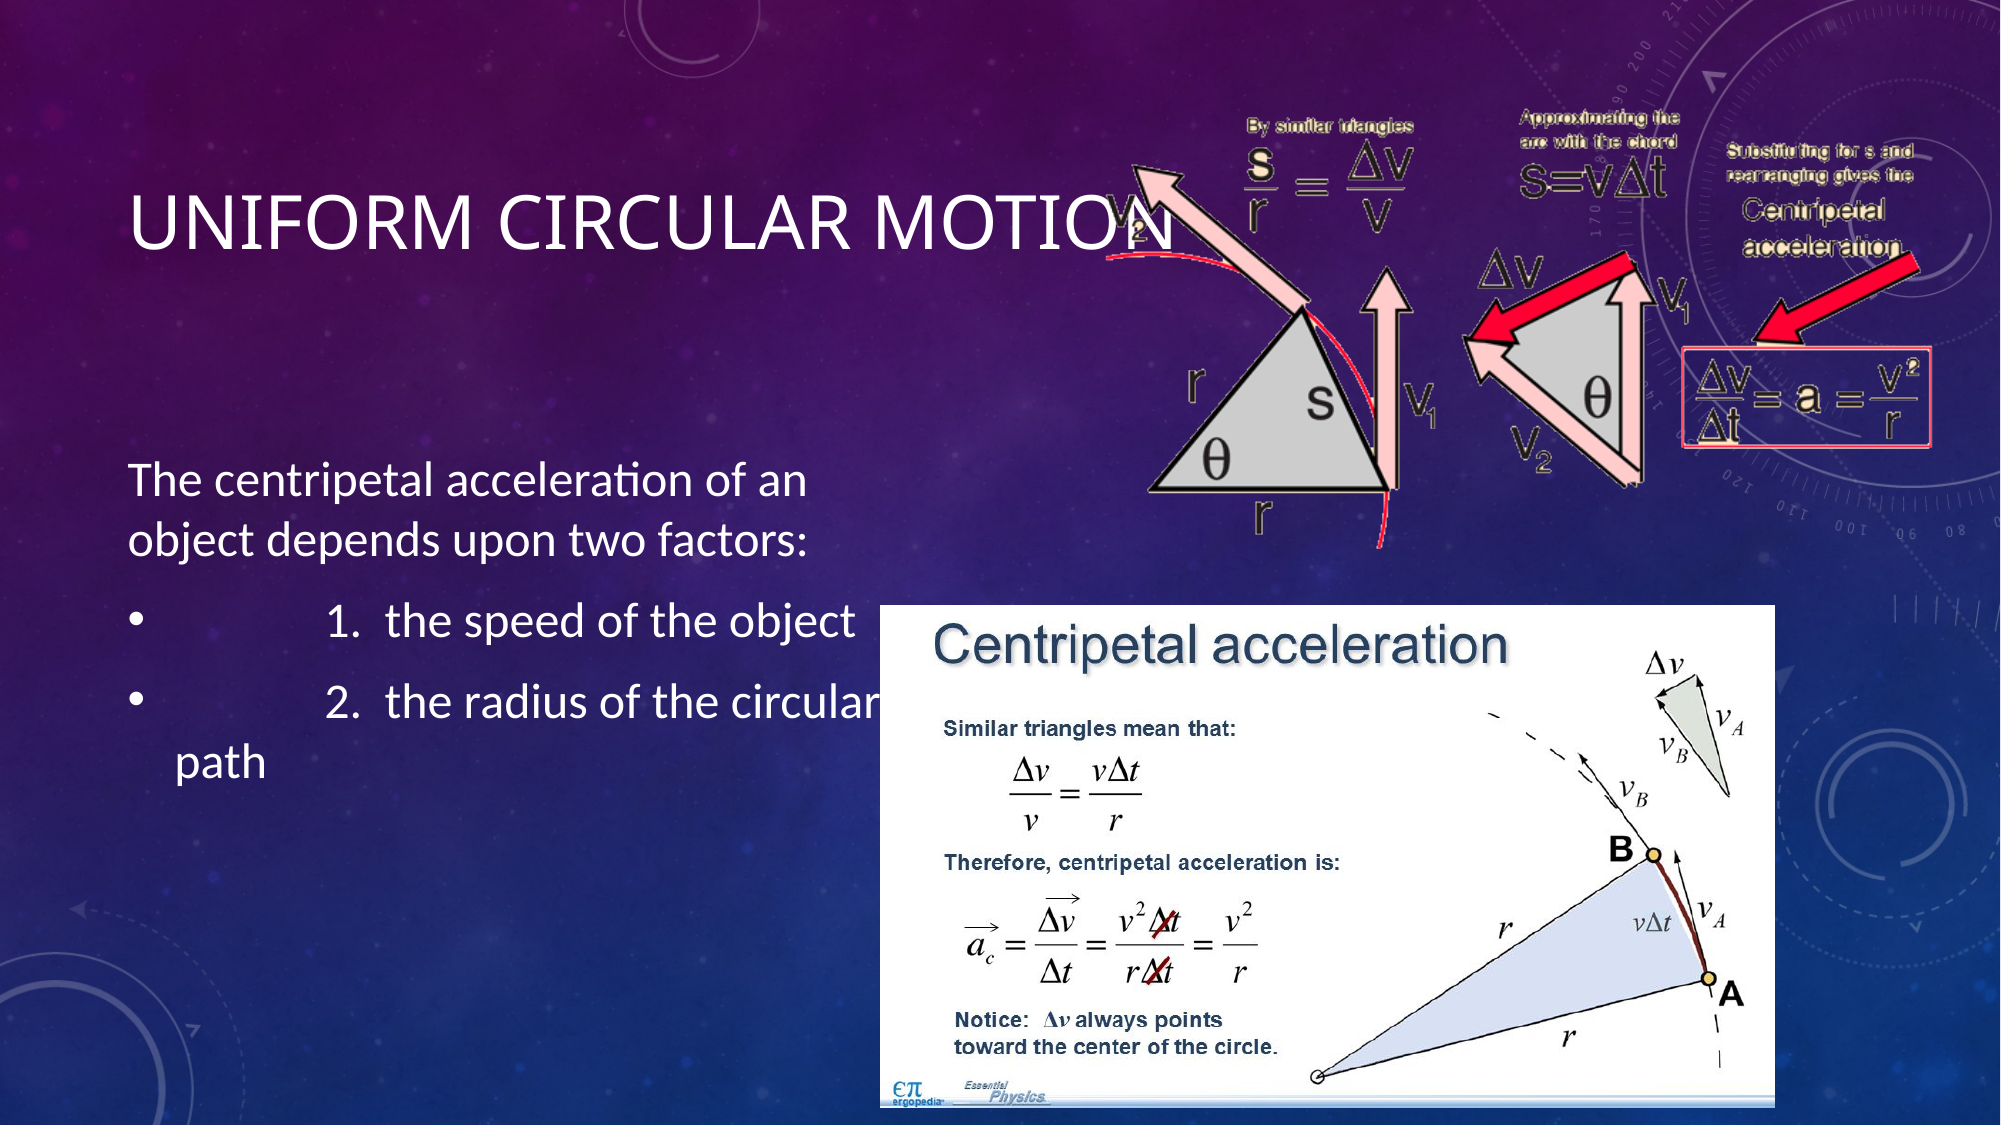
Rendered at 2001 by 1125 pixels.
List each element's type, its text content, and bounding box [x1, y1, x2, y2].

picture [0, 0, 2001, 1125]
title Uniform Circular Motion [112, 99, 1091, 339]
list The centripetal acceleration of an object depends upon two factors: 1. the speed of the object 2. the radius of the circular path [112, 351, 932, 950]
